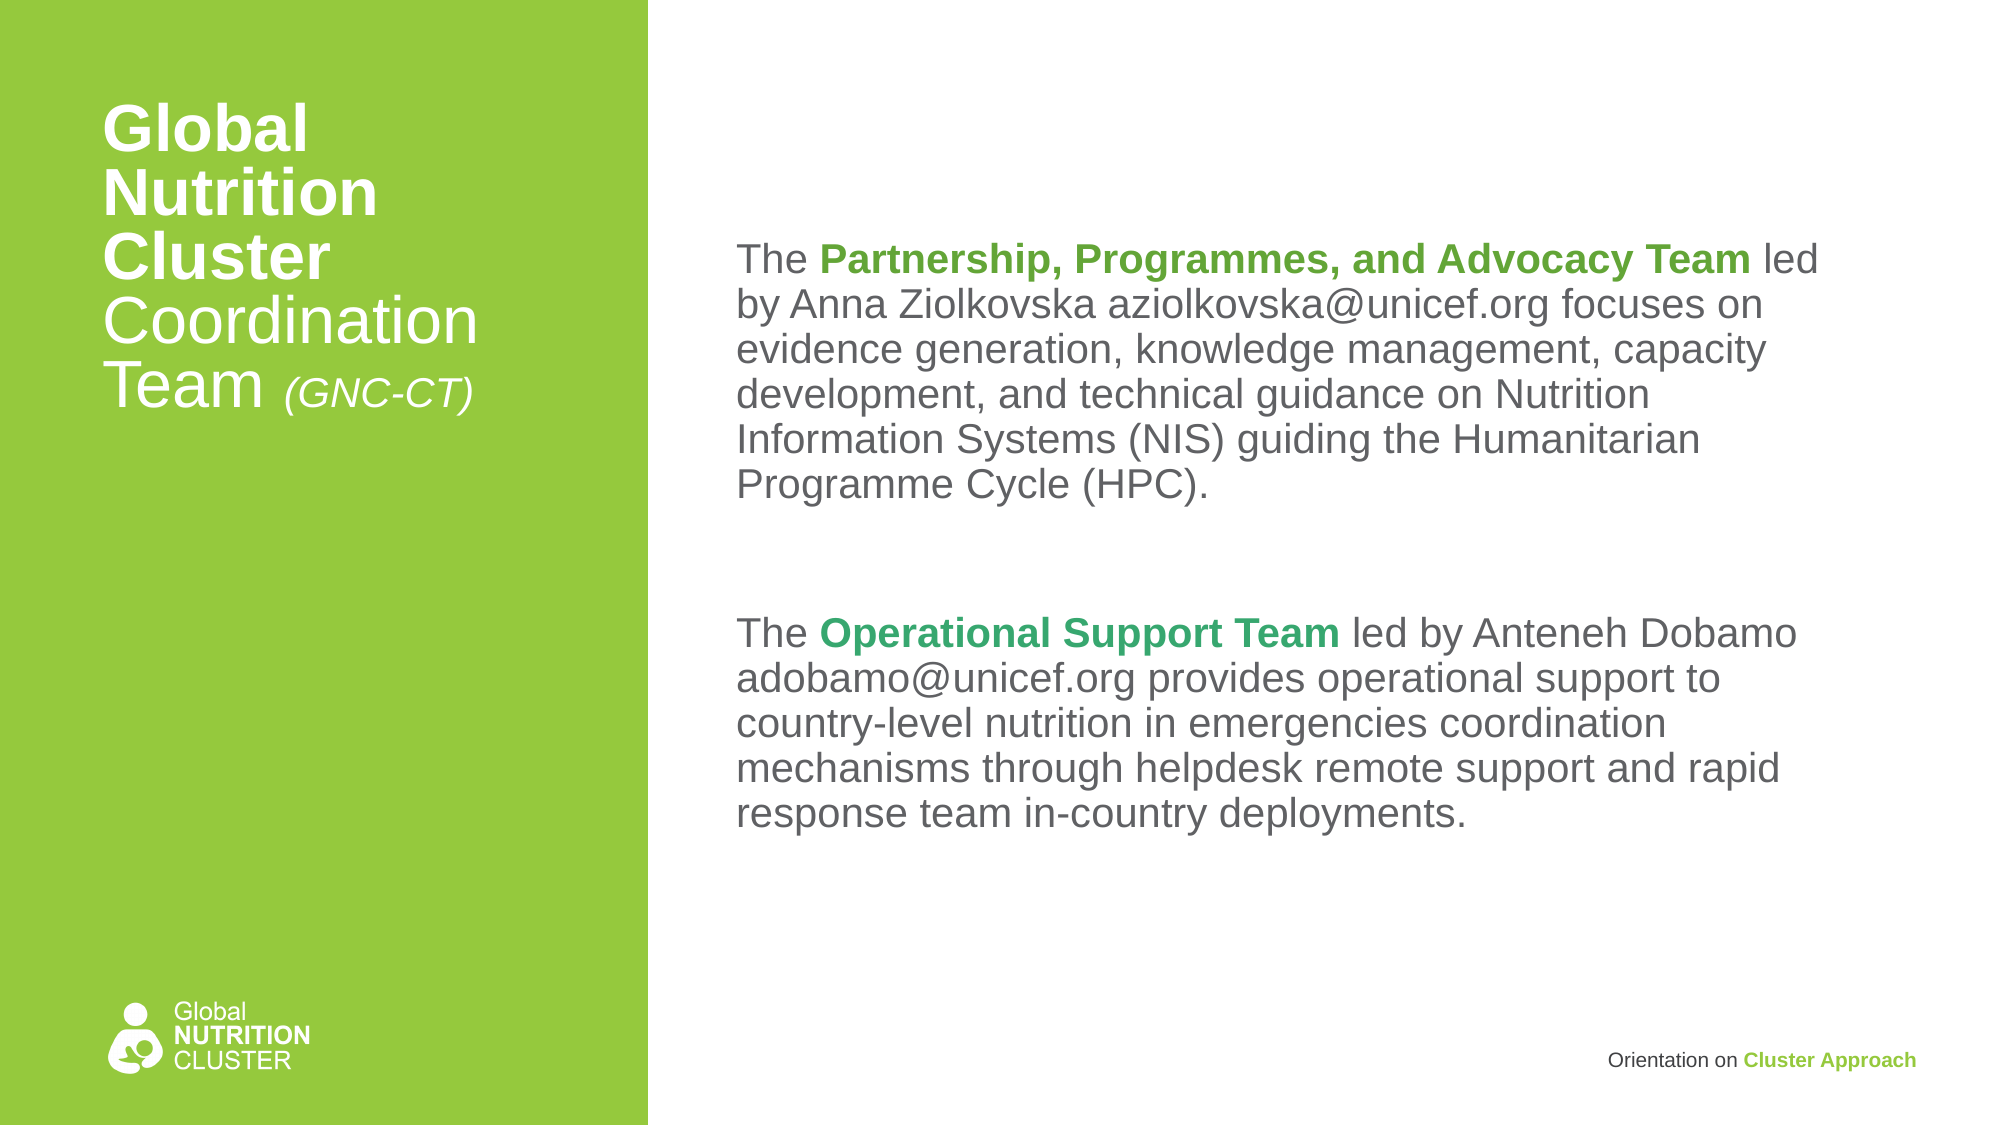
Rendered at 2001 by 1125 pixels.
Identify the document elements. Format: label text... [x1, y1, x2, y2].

text_box [0, 0, 648, 1125]
picture [102, 997, 314, 1079]
text_box Orientation on Cluster Approach [1486, 1037, 1918, 1077]
text_box The Partnership, Programmes, and Advocacy Team led by Anna Ziolkovska aziolkovska@unicef.org focuses on evidence generation, knowledge management, capacity development, and technical guidance on Nutrition Information Systems (NIS) guiding the Humanitarian Programme Cycle (HPC). The Operational Support Team led by Anteneh Dobamo adobamo@unicef.org provides operational support to country-level nutrition in emergencies coordination mechanisms through helpdesk remote support and rapid response team in-country deployments. [736, 229, 1843, 904]
text_box Global Nutrition Cluster Coordination Team (GNC-CT) [102, 124, 601, 396]
